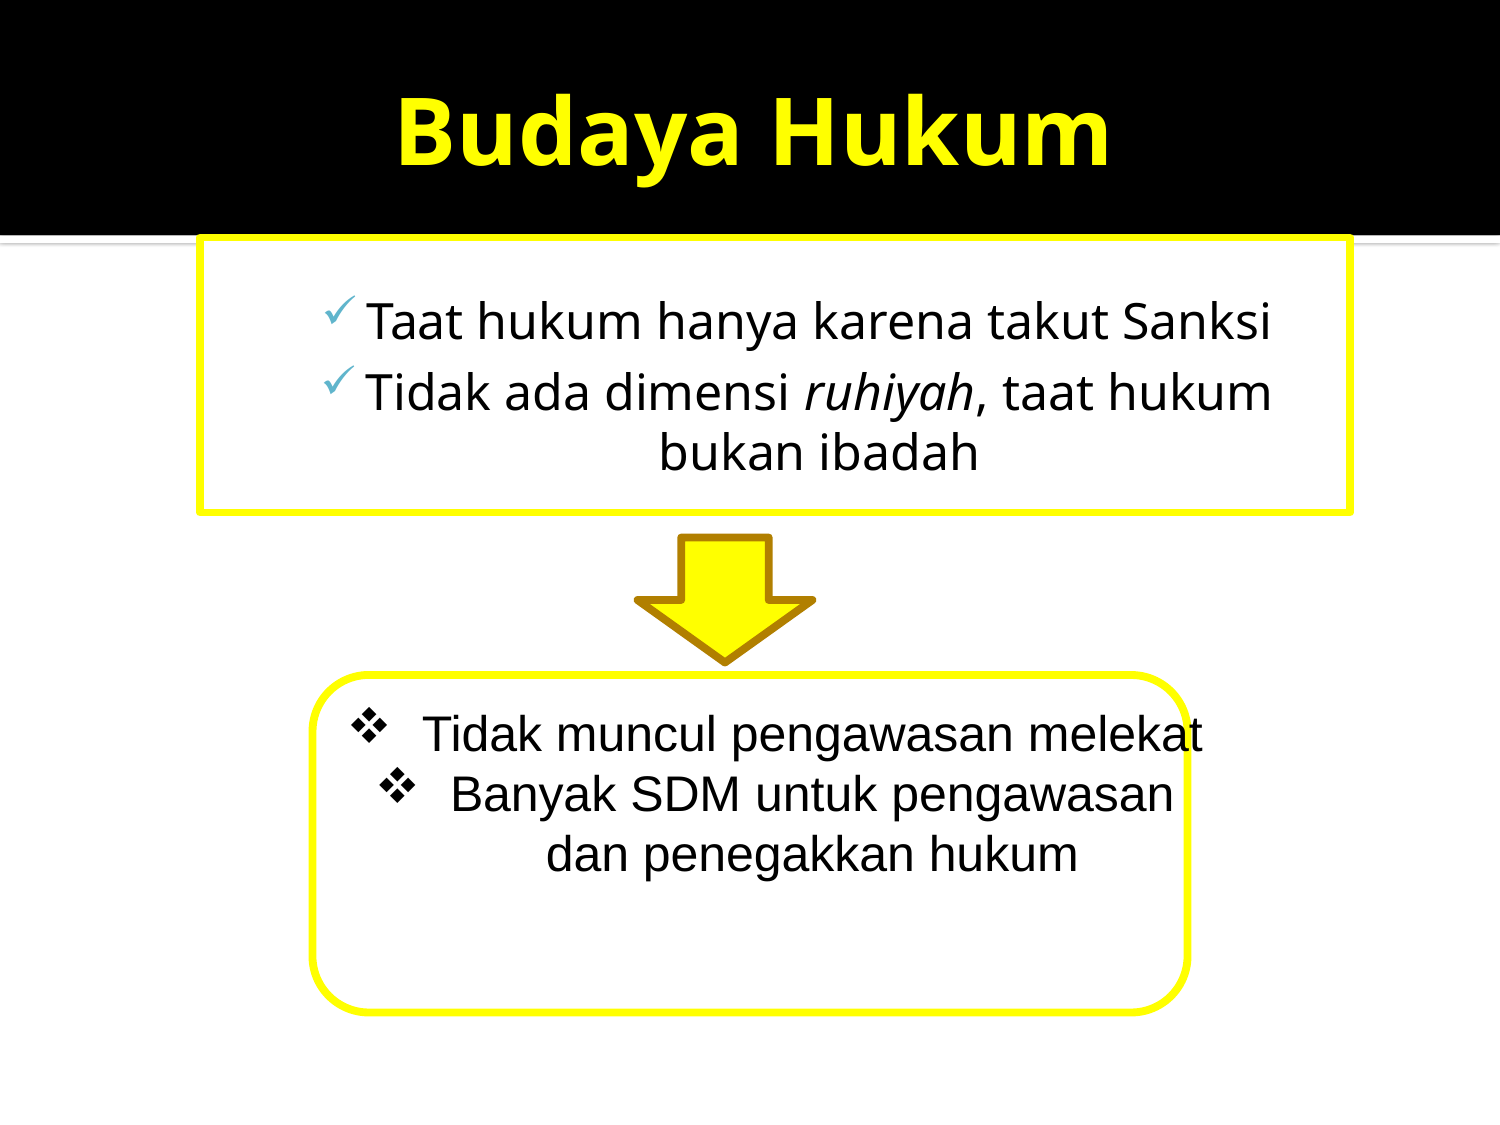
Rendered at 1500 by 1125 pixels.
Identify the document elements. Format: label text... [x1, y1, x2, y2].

text_box [308, 671, 1192, 1017]
list Taat hukum hanya karena takut Sanksi Tidak ada dimensi ruhiyah, taat hukum bukan ibadah [174, 275, 1350, 513]
title Budaya Hukum [75, 25, 1425, 231]
text_box Tidak muncul pengawasan melekat Banyak SDM untuk pengawasan dan penegakkan hukum [324, 693, 1225, 949]
text_box [196, 234, 1354, 516]
text_box [633, 533, 817, 667]
